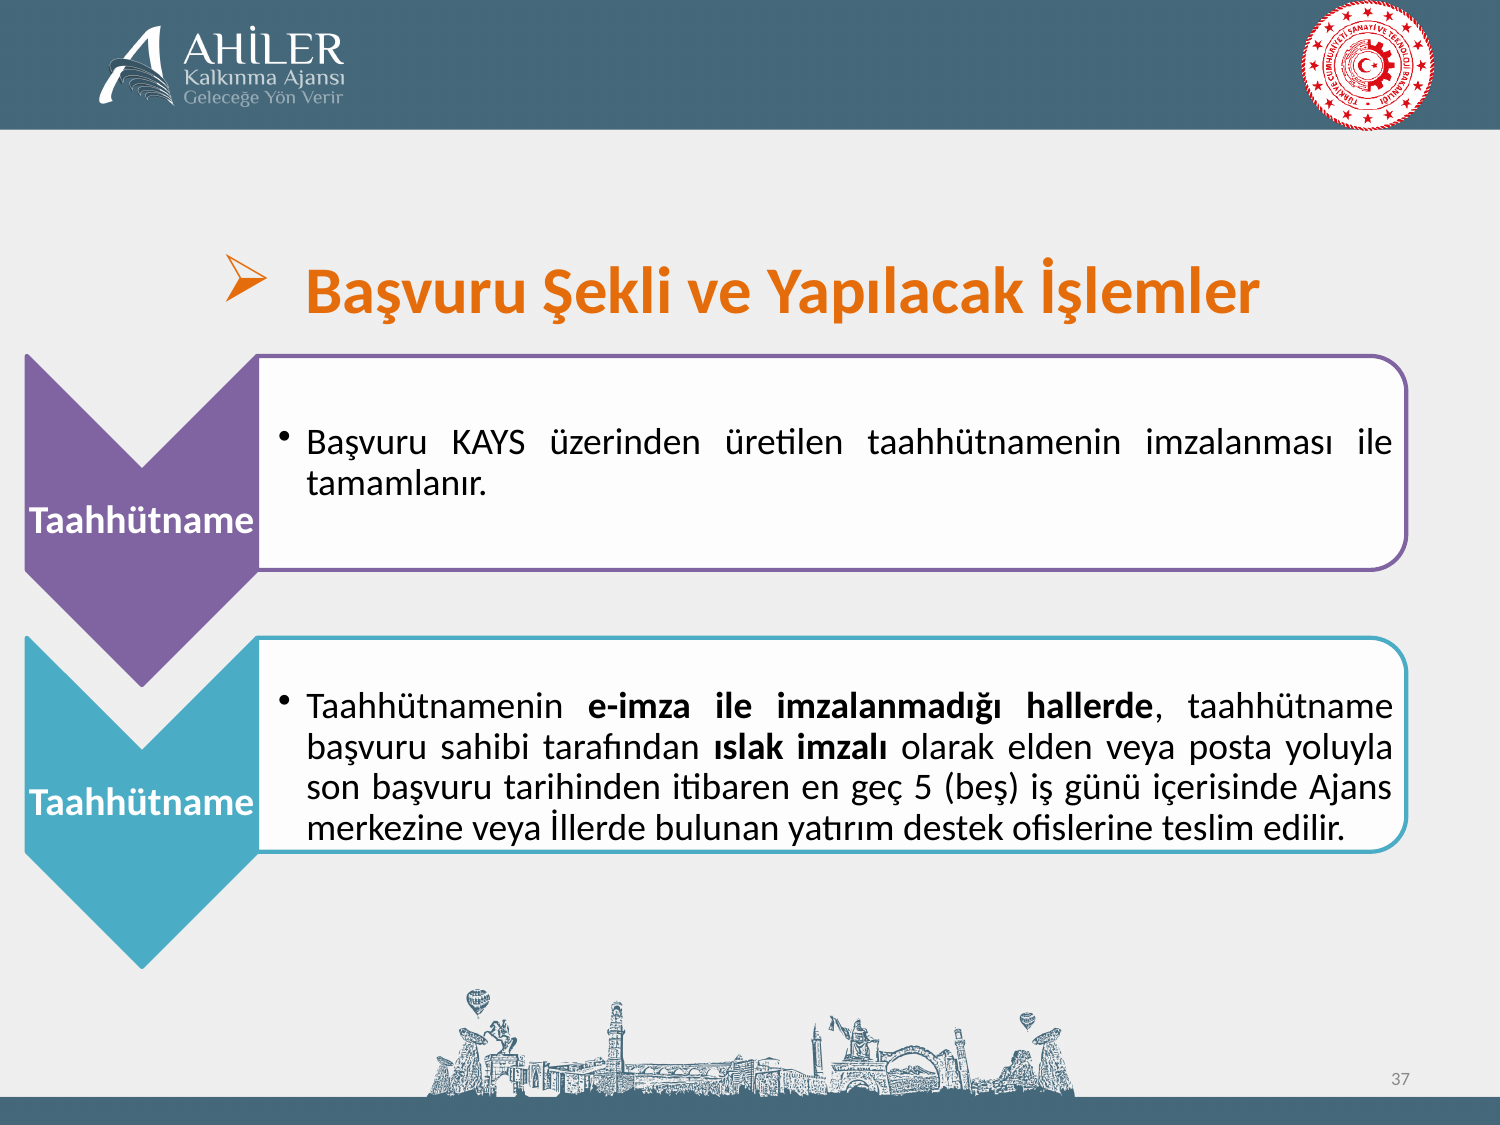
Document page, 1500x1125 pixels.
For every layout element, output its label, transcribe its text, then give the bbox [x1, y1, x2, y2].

text_box Başvuru Şekli ve Yapılacak İşlemler [0, 241, 1497, 333]
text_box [26, 354, 1407, 968]
slide_number 37 [1074, 1042, 1425, 1103]
picture [0, 0, 1500, 1125]
